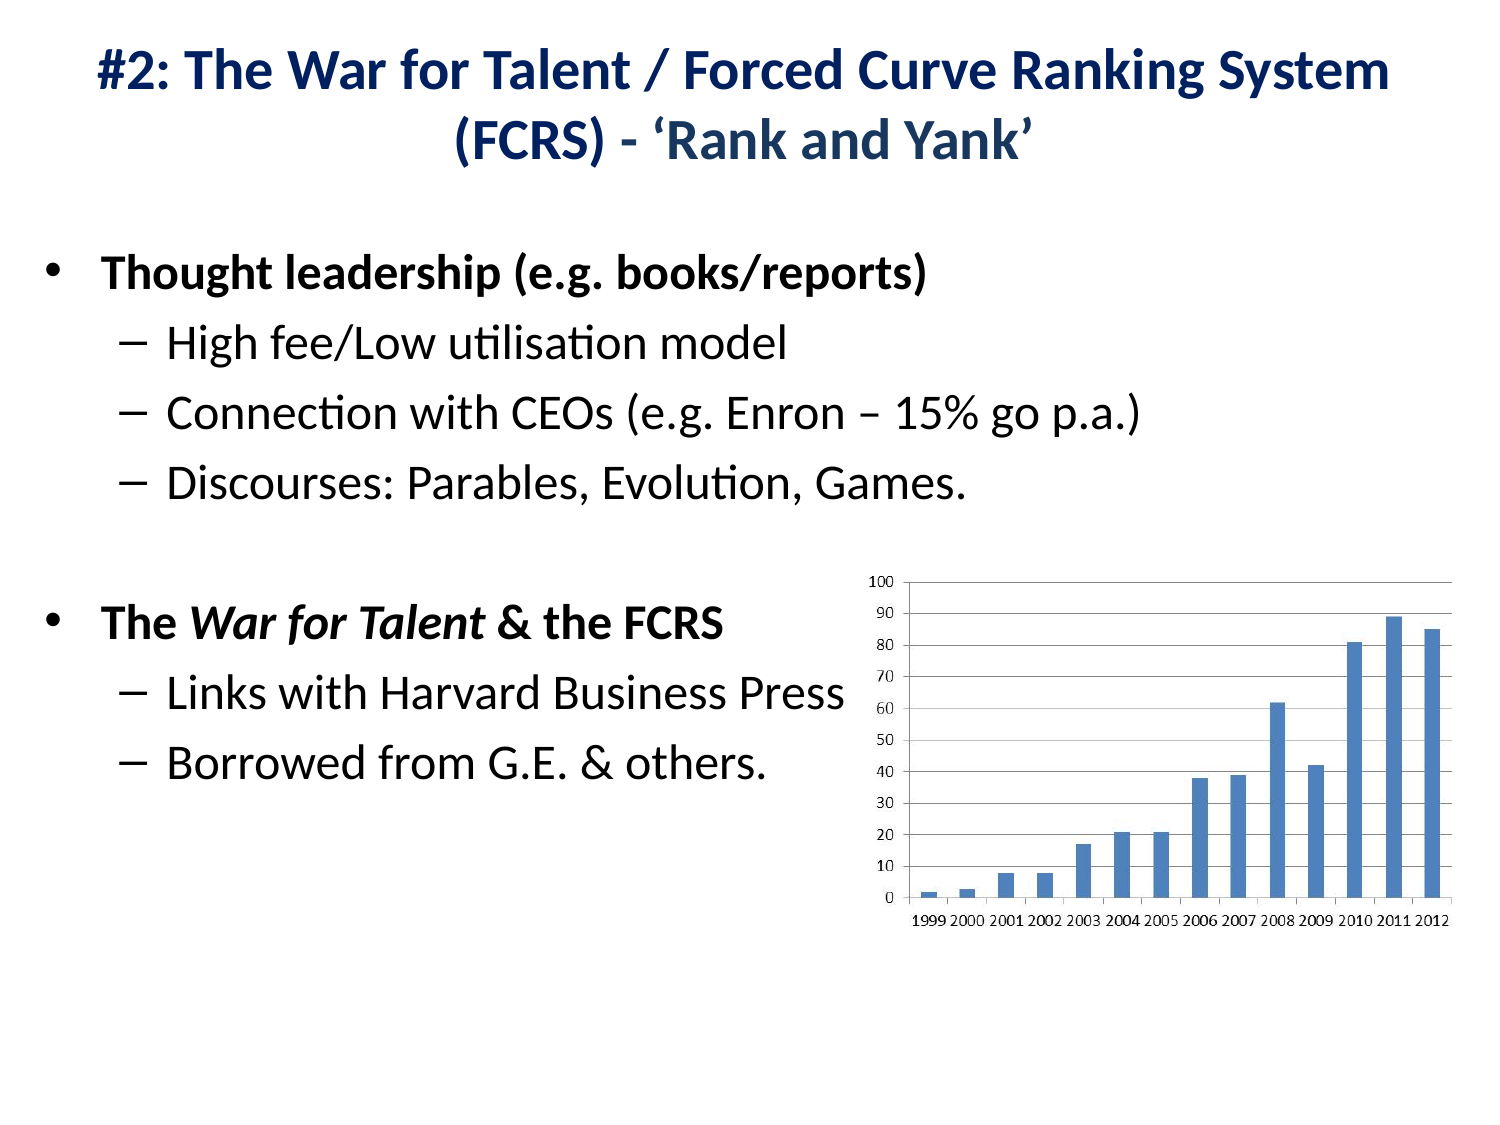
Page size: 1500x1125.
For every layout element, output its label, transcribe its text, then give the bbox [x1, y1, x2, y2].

picture [855, 562, 1471, 941]
list Thought leadership (e.g. books/reports) High fee/Low utilisation model Connection with CEOs (e.g. Enron – 15% go p.a.) Discourses: Parables, Evolution, Games. The War for Talent & the FCRS Links with Harvard Business Press Borrowed from G.E. & others. [29, 231, 1471, 1094]
title #2: The War for Talent / Forced Curve Ranking System (FCRS) - ‘Rank and Yank’ [17, 7, 1471, 195]
